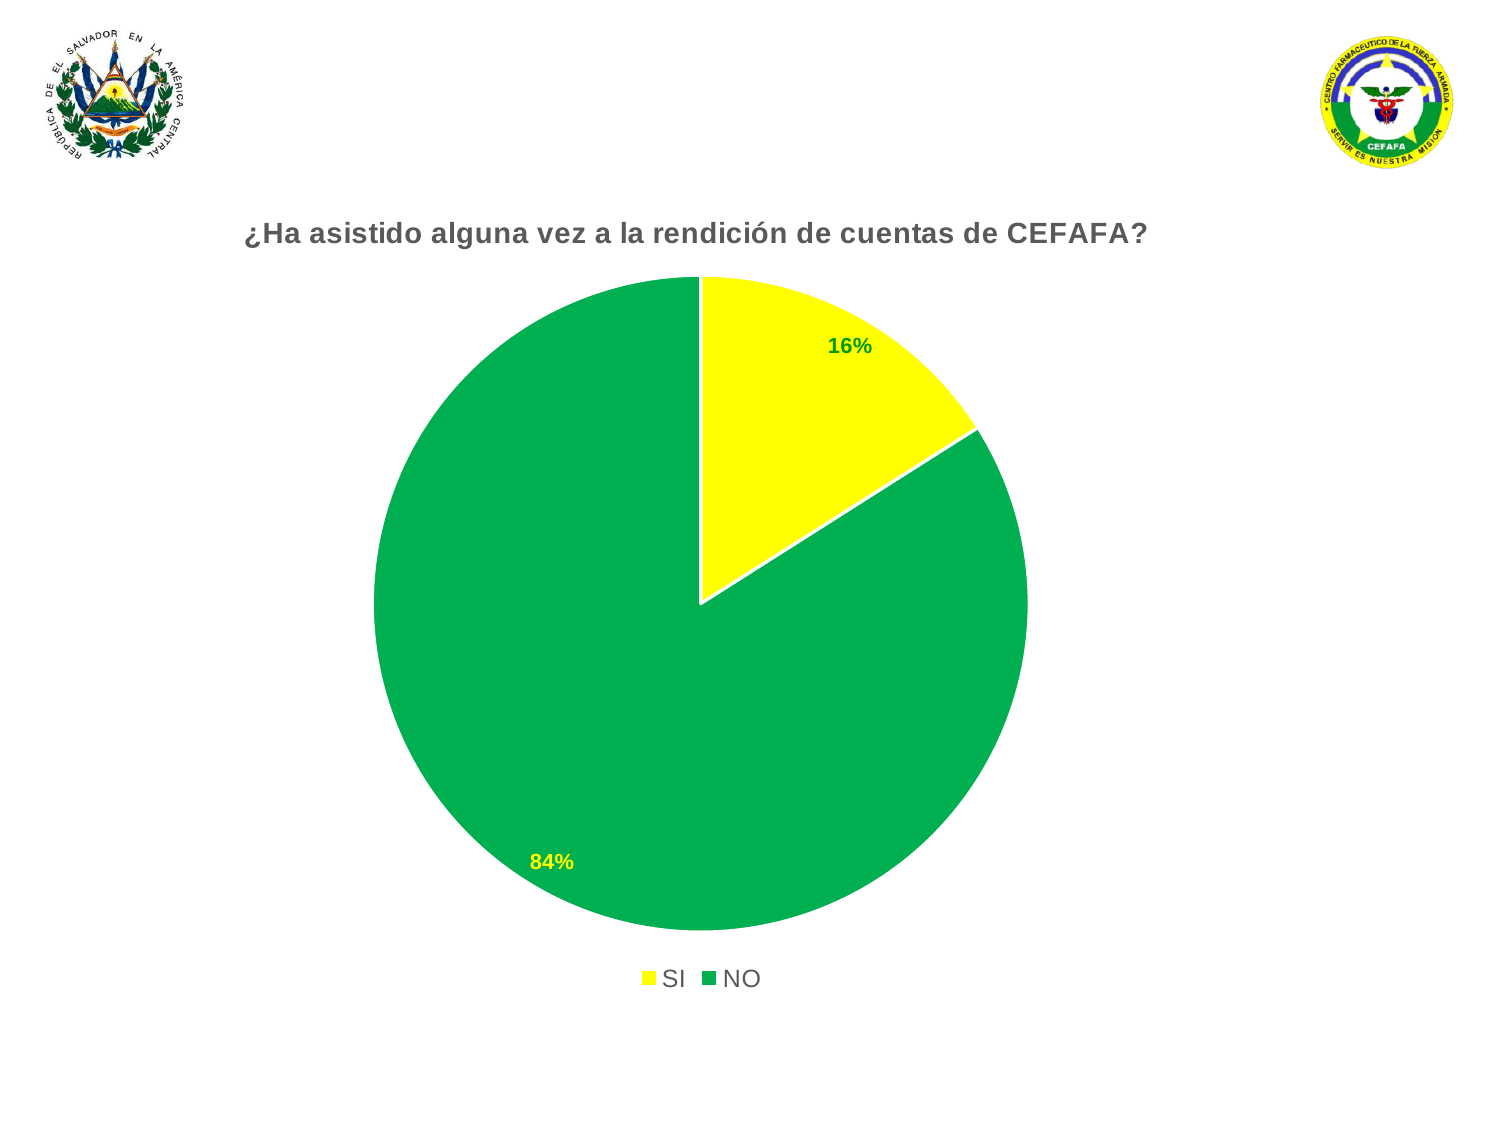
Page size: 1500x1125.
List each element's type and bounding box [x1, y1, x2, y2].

picture [44, 30, 183, 160]
picture [1316, 30, 1458, 173]
chart [49, 184, 1353, 998]
